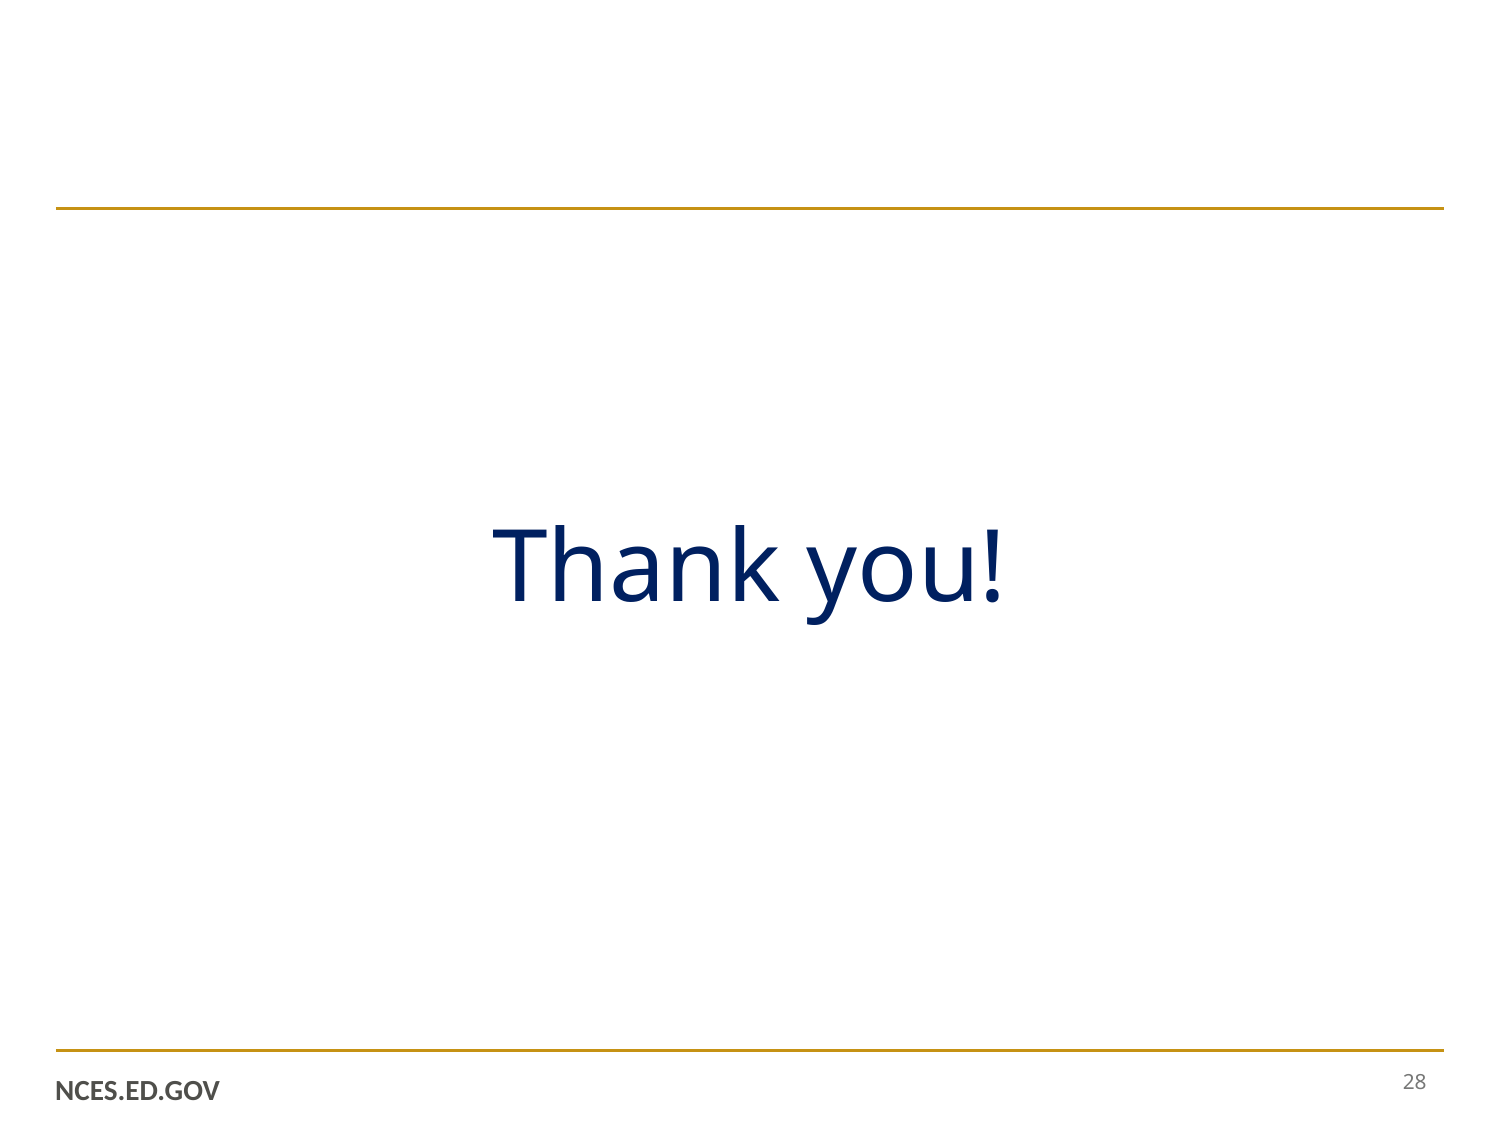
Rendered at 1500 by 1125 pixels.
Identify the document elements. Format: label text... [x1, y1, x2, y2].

title Thank you! [73, 273, 1426, 1005]
slide_number 28 [1091, 1052, 1442, 1113]
